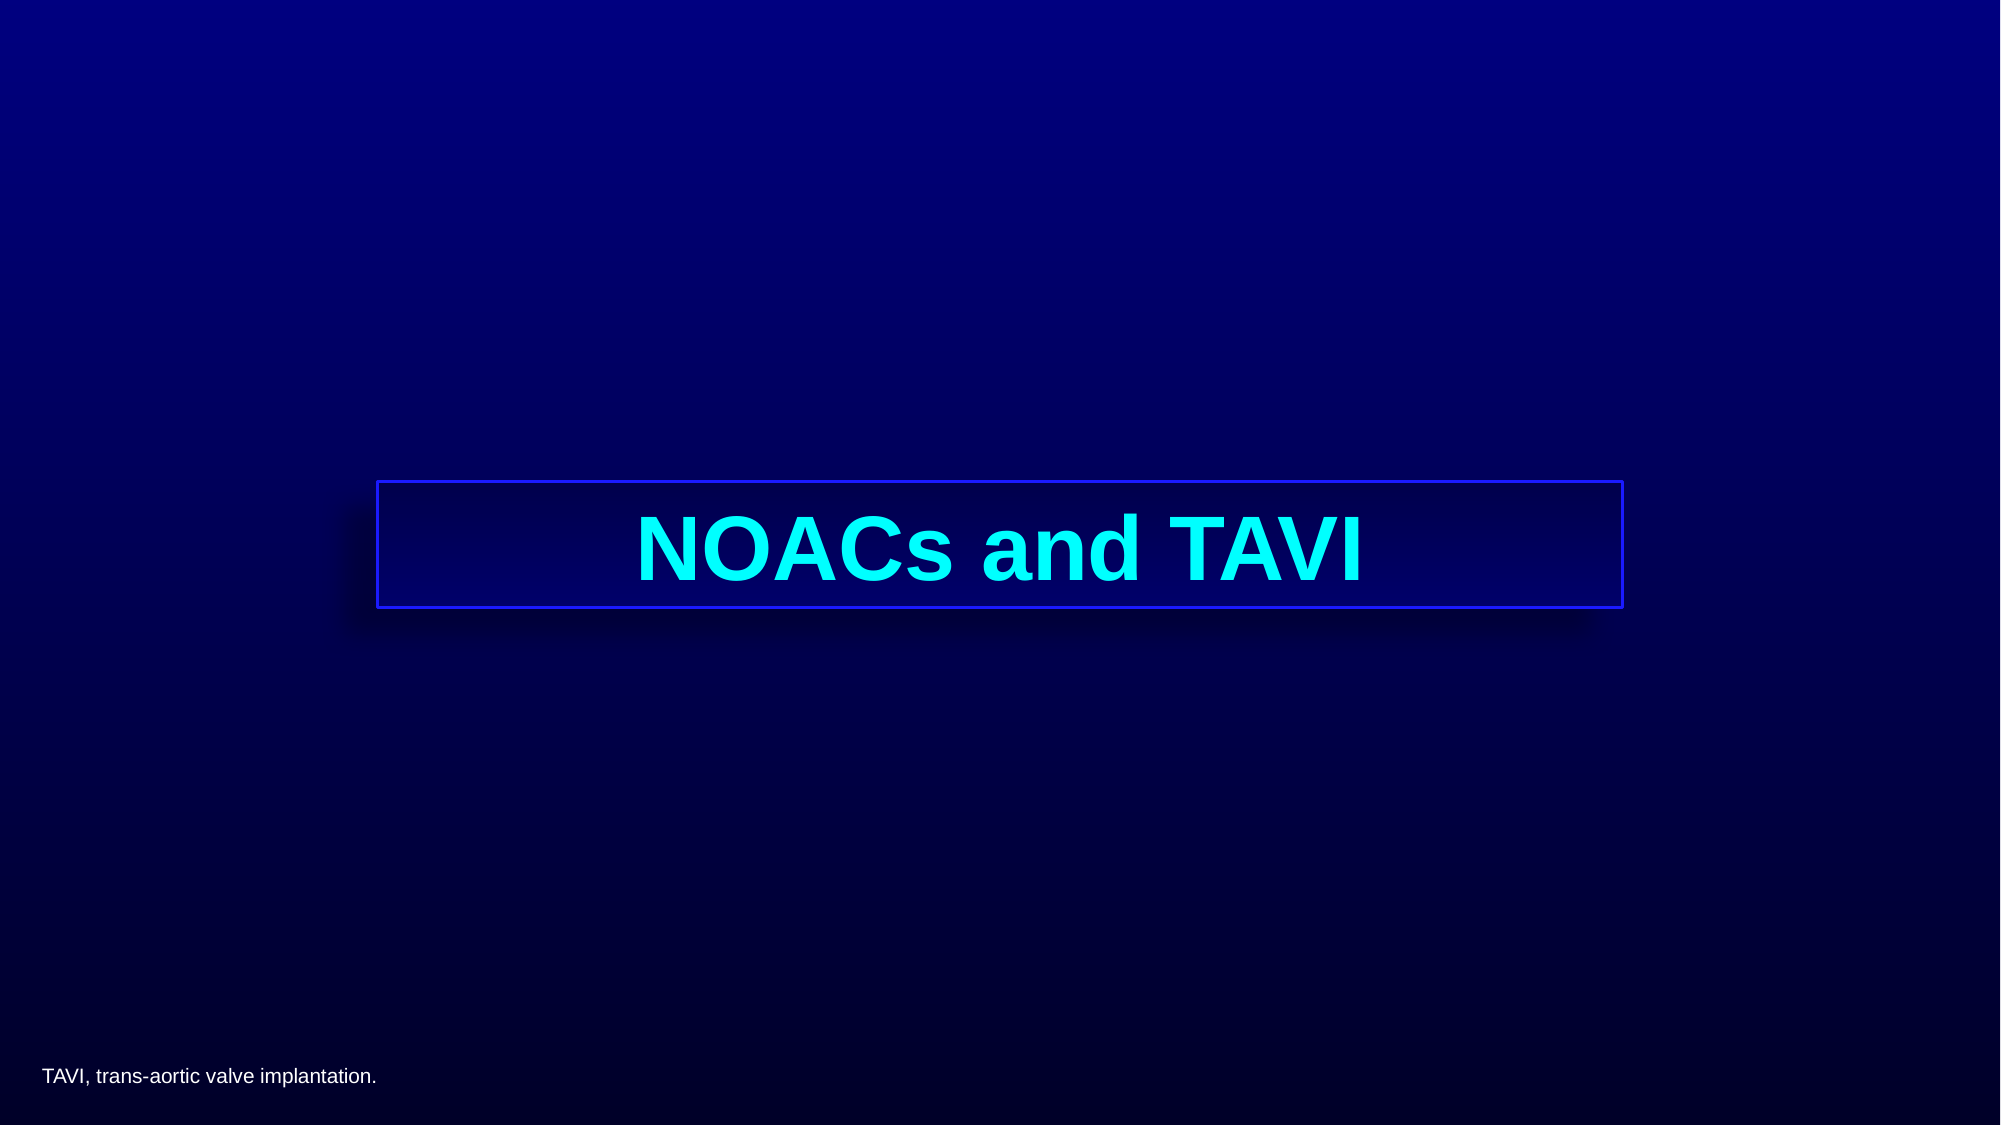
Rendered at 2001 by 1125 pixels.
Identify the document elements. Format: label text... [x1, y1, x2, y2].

text_box TAVI, trans-aortic valve implantation. [27, 1055, 393, 1096]
title NOACs and TAVI [377, 481, 1623, 608]
